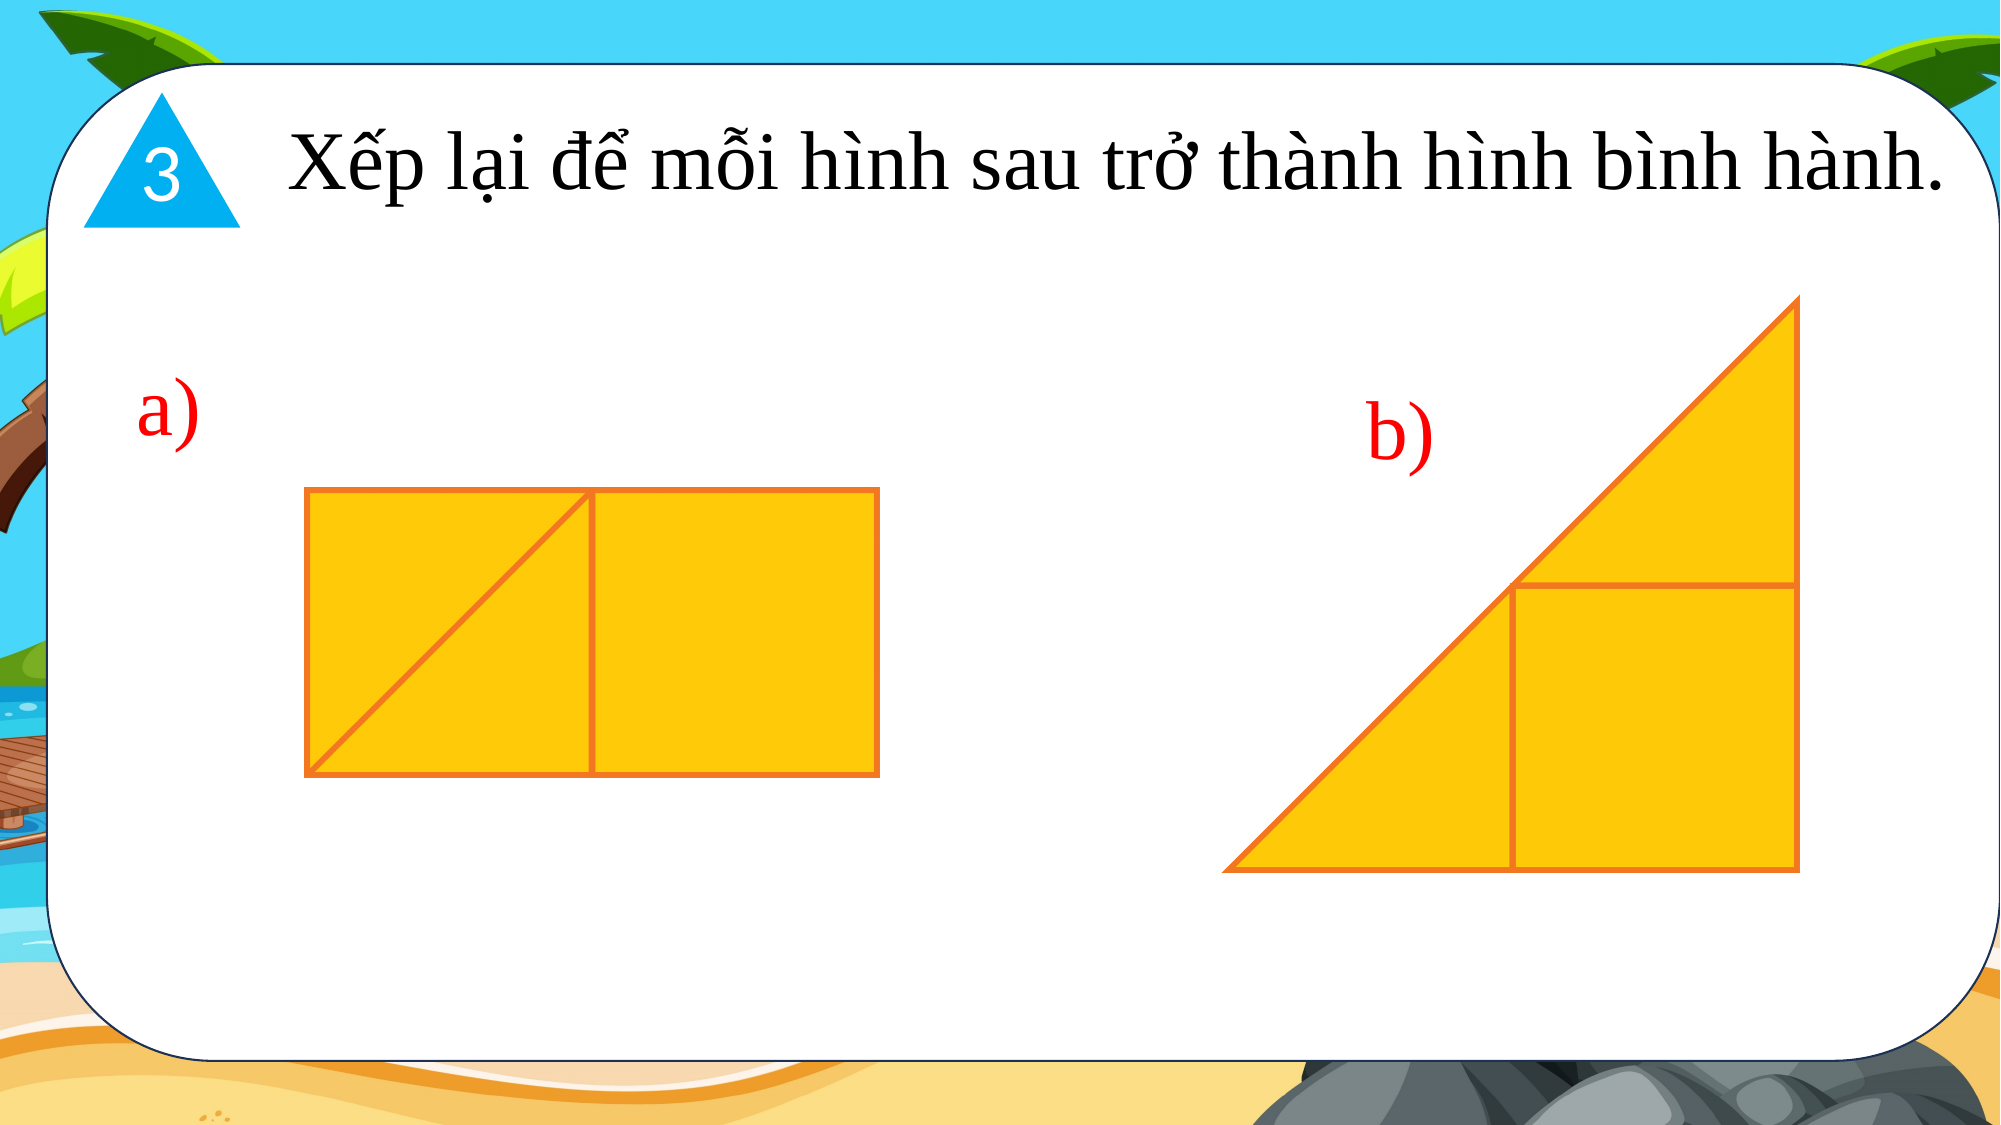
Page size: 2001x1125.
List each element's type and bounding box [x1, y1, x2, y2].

picture [0, 0, 2000, 1125]
text_box [85, 94, 239, 227]
